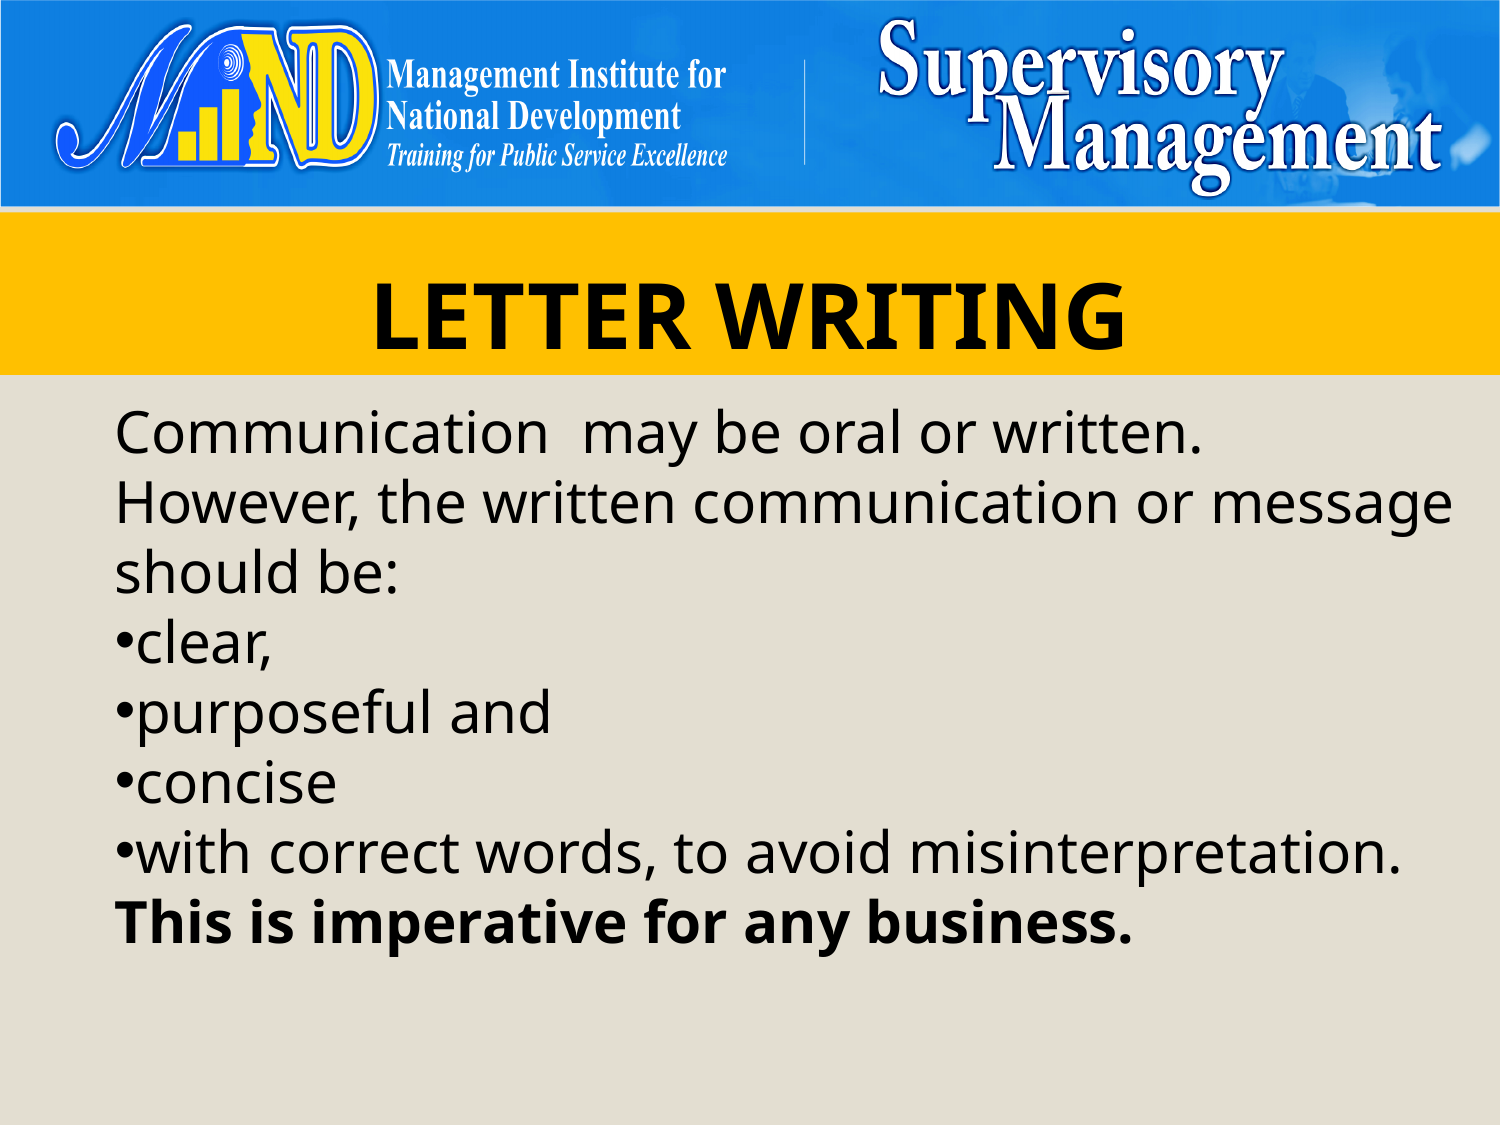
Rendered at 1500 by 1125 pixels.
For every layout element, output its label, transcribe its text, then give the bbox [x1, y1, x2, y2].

title LETTER WRITING [0, 219, 1500, 375]
picture [0, 0, 1500, 207]
text_box Communication may be oral or written. However, the written communication or message should be: clear, purposeful and concise with correct words, to avoid misinterpretation. This is imperative for any business. [99, 387, 1475, 963]
